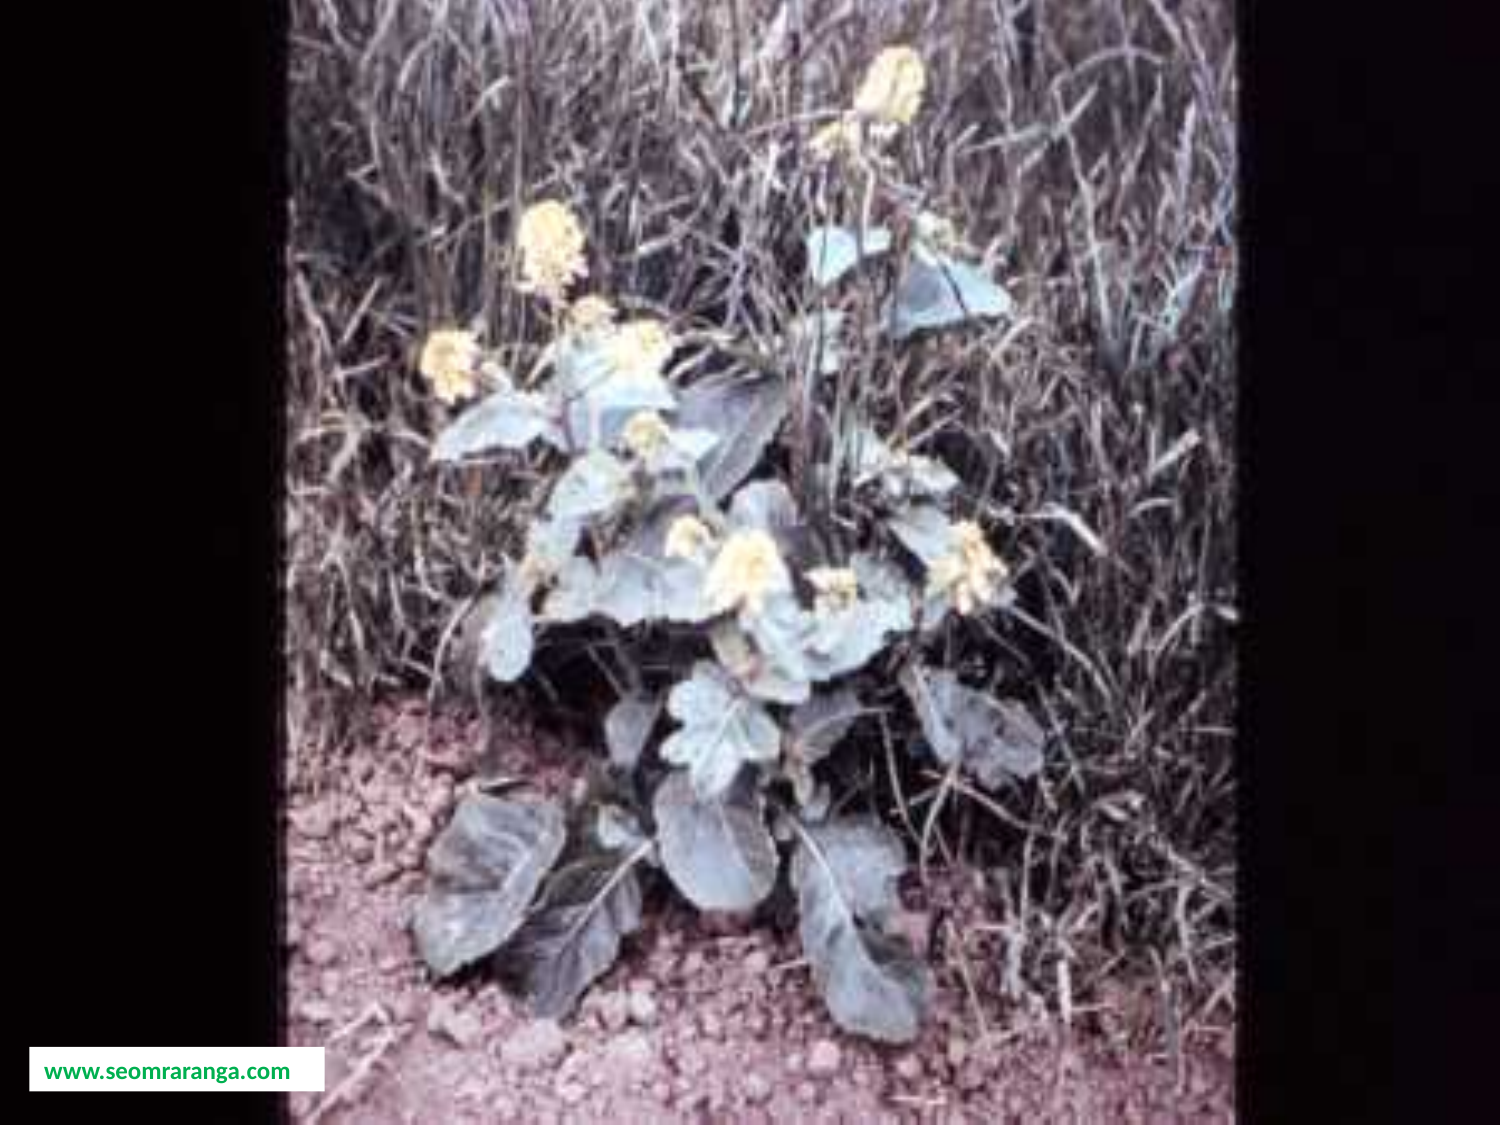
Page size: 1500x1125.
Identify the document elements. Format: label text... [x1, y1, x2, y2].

text_box www.seomraranga.com [29, 1046, 325, 1092]
picture [0, 0, 1500, 1125]
